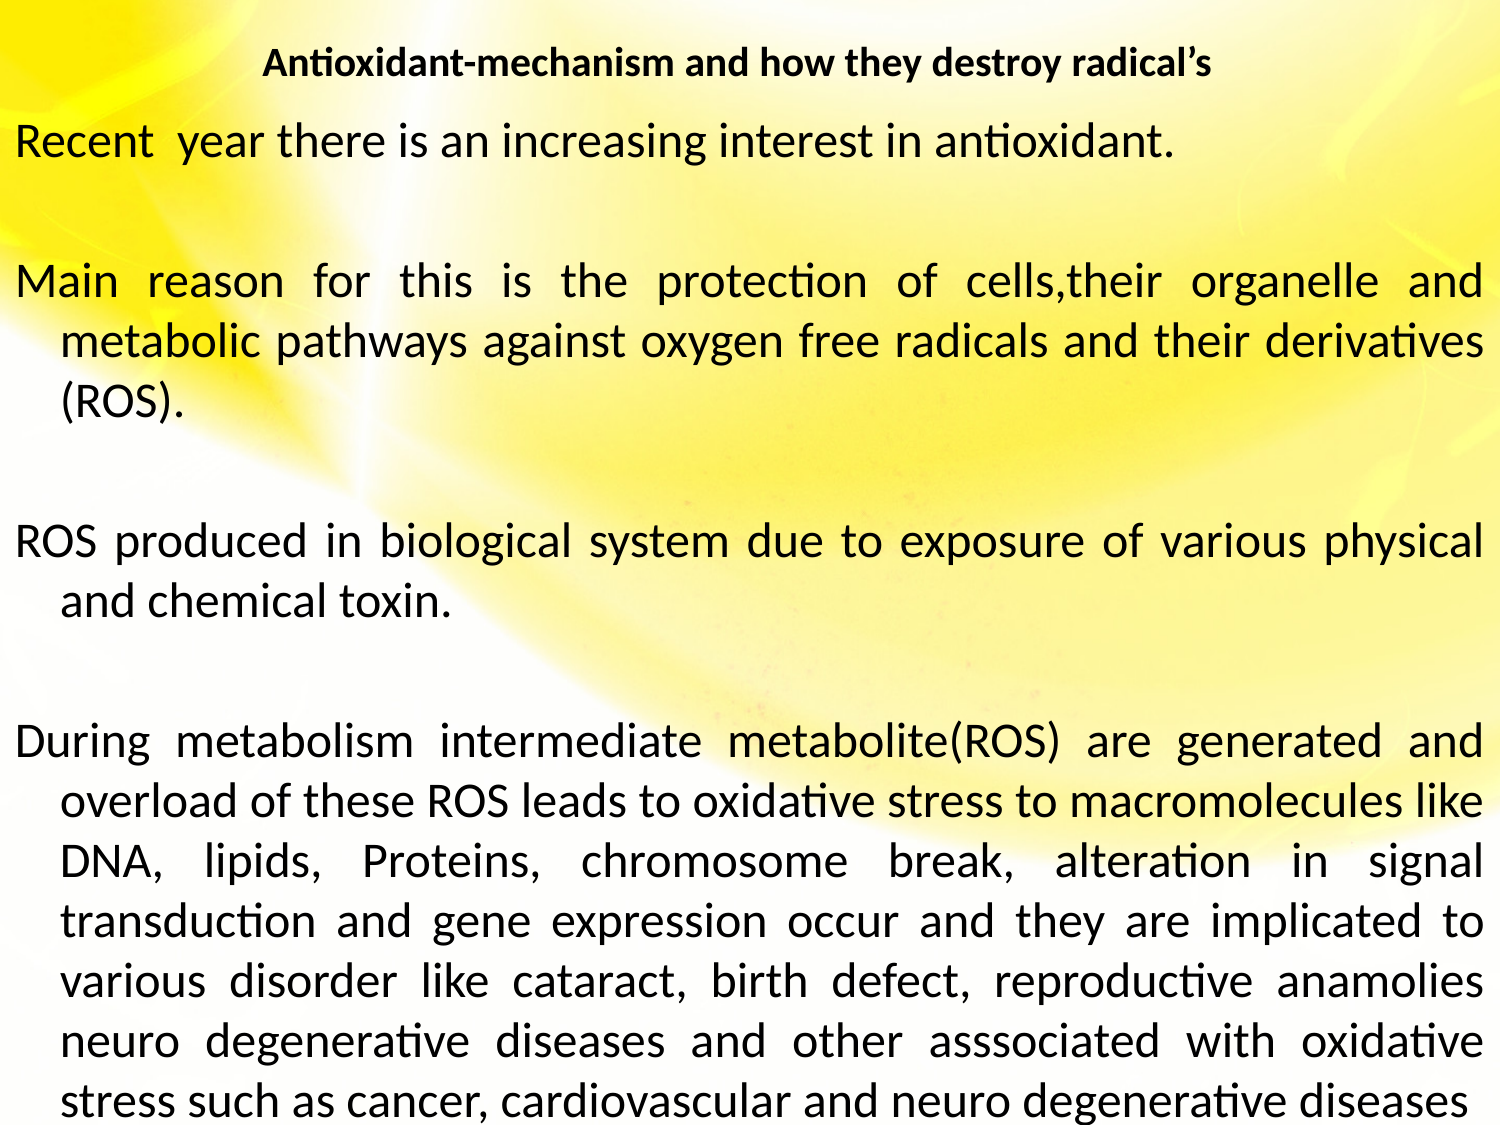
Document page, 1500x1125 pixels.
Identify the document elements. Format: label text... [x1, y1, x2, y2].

list Recent year there is an increasing interest in antioxidant. Main reason for this is the protection of cells,their organelle and metabolic pathways against oxygen free radicals and their derivatives (ROS). ROS produced in biological system due to exposure of various physical and chemical toxin. During metabolism intermediate metabolite(ROS) are generated and overload of these ROS leads to oxidative stress to macromolecules like DNA, lipids, Proteins, chromosome break, alteration in signal transduction and gene expression occur and they are implicated to various disorder like cataract, birth defect, reproductive anamolies neuro degenerative diseases and other asssociated with oxidative stress such as cancer, cardiovascular and neuro degenerative diseases [0, 99, 1500, 1125]
title Antioxidant-mechanism and how they destroy radical’s [62, 0, 1413, 85]
picture [0, 0, 1500, 99]
